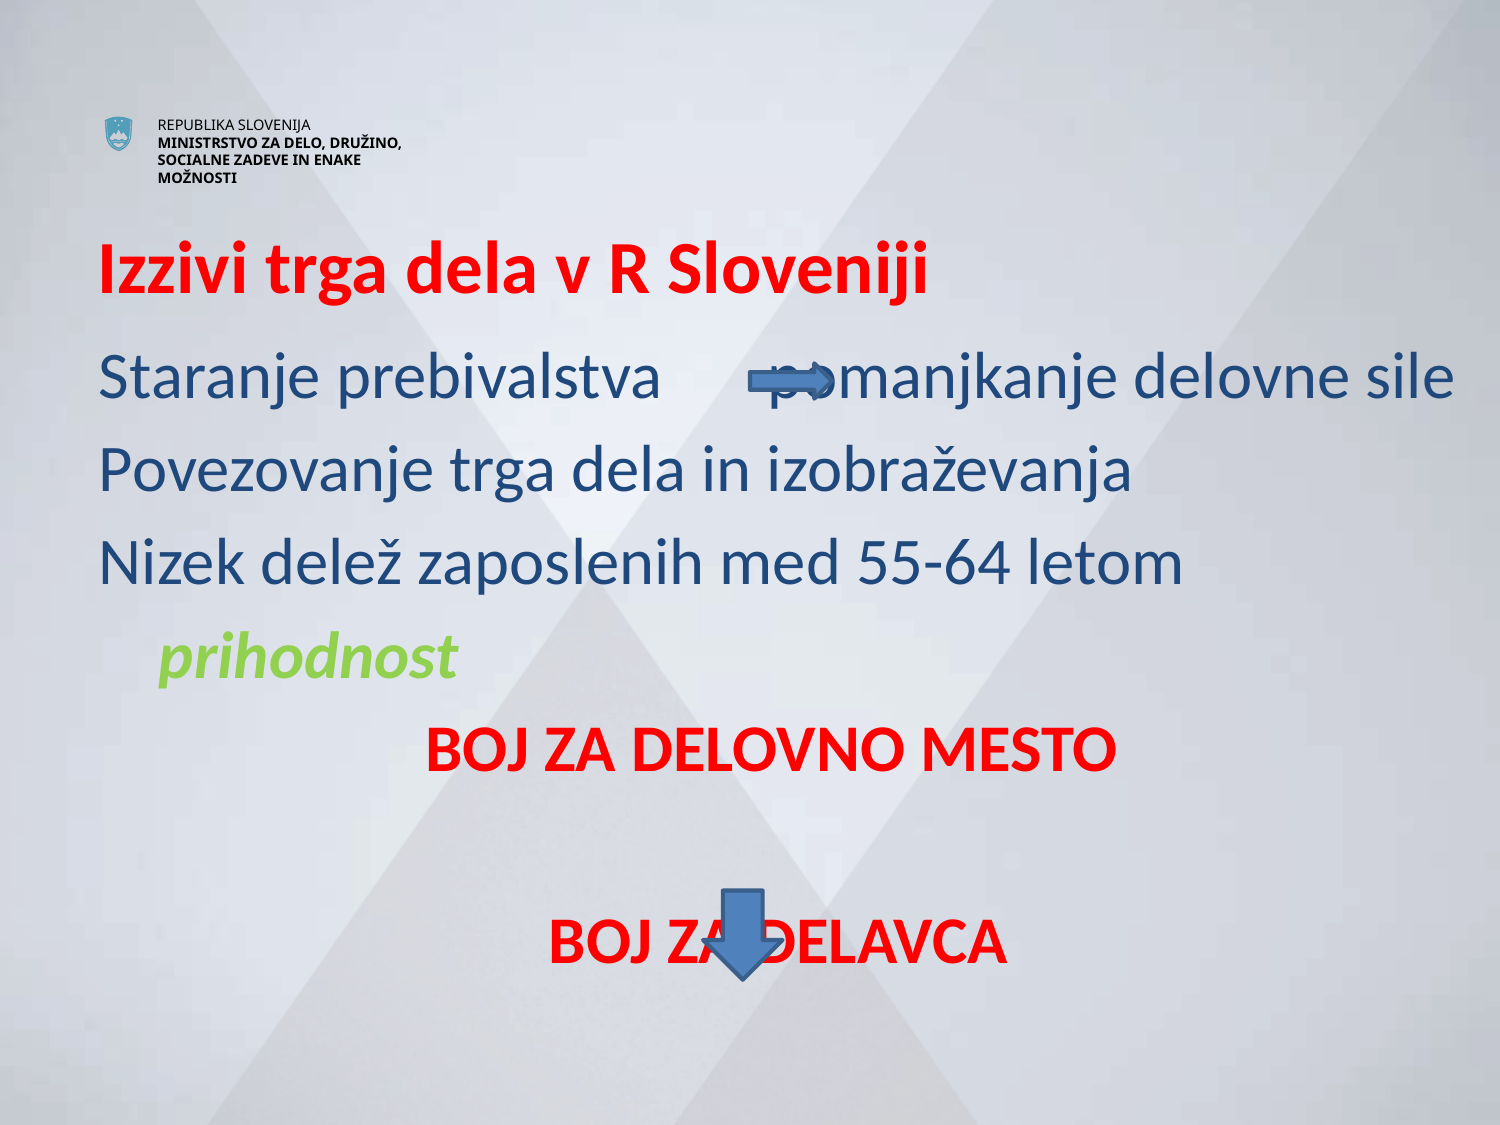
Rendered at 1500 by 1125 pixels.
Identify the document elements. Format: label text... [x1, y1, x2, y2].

title Izzivi trga dela v R Sloveniji [81, 198, 1433, 329]
text_box [701, 888, 785, 982]
picture [0, 0, 1500, 1125]
text_box [747, 361, 835, 401]
list Staranje prebivalstva pomanjkanje delovne sile Povezovanje trga dela in izobraževanja Nizek delež zaposlenih med 55-64 letom prihodnost BOJ ZA DELOVNO MESTO BOJ ZA DELAVCA [82, 324, 1475, 1025]
